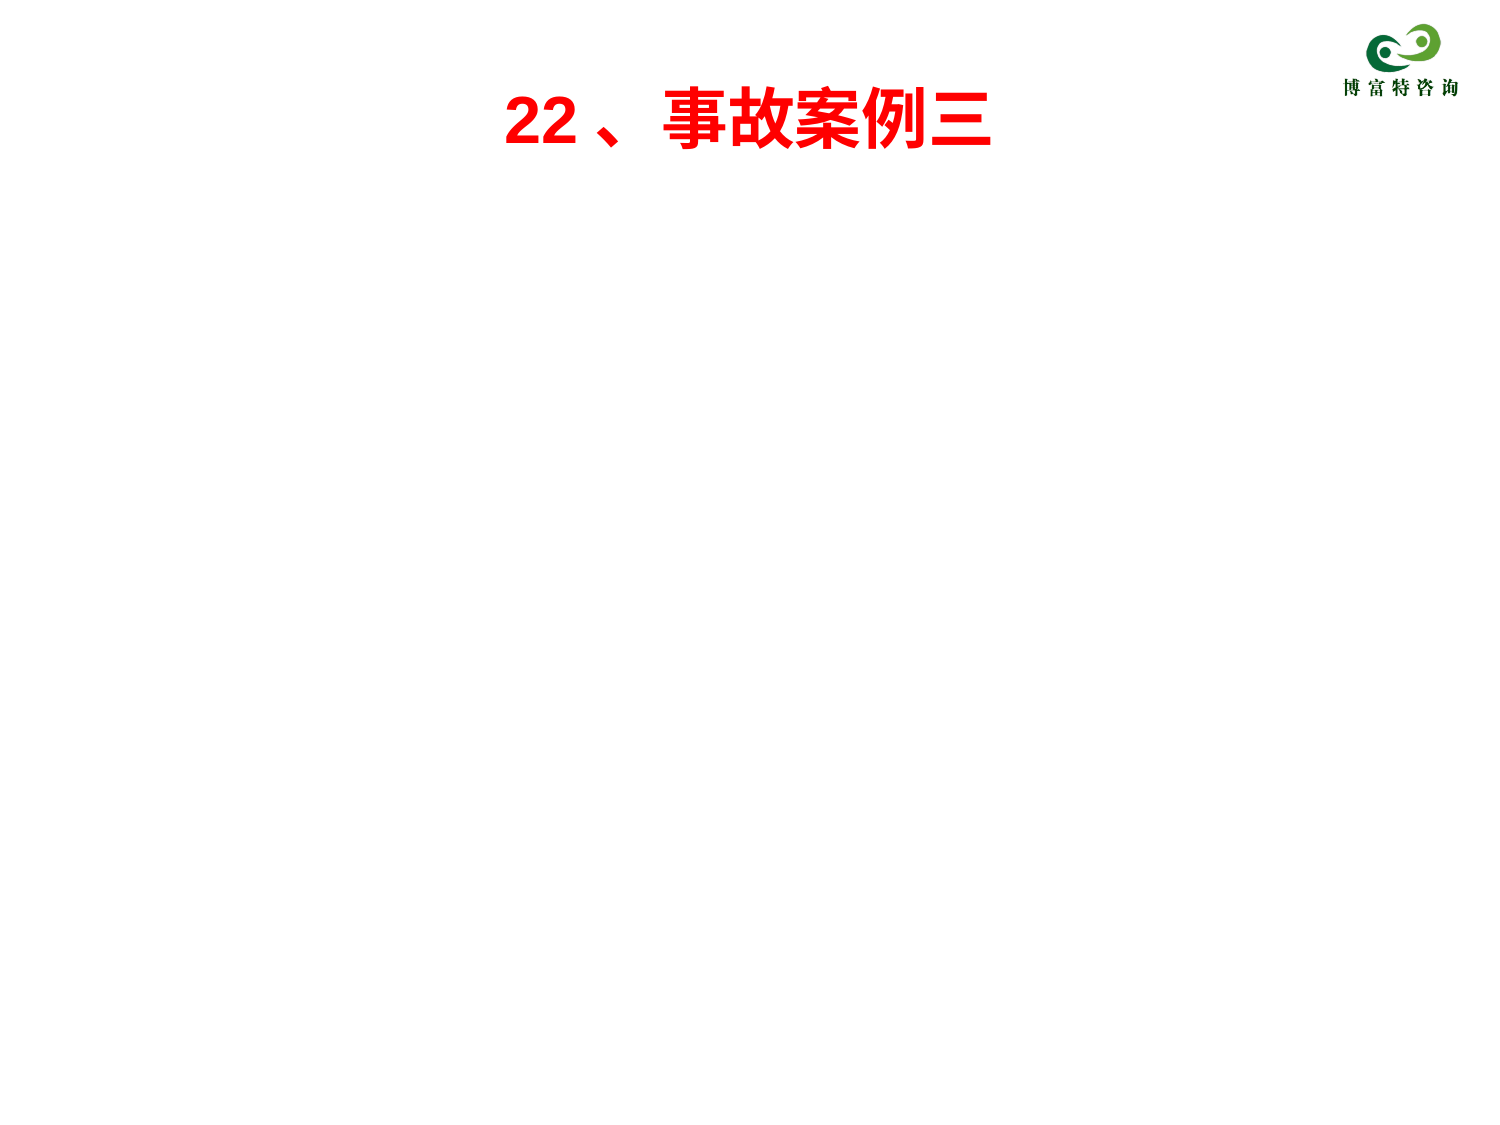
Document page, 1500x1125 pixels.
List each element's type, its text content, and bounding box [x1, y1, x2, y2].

picture [1329, 23, 1477, 99]
title 22、事故案例三 [74, 44, 1426, 190]
